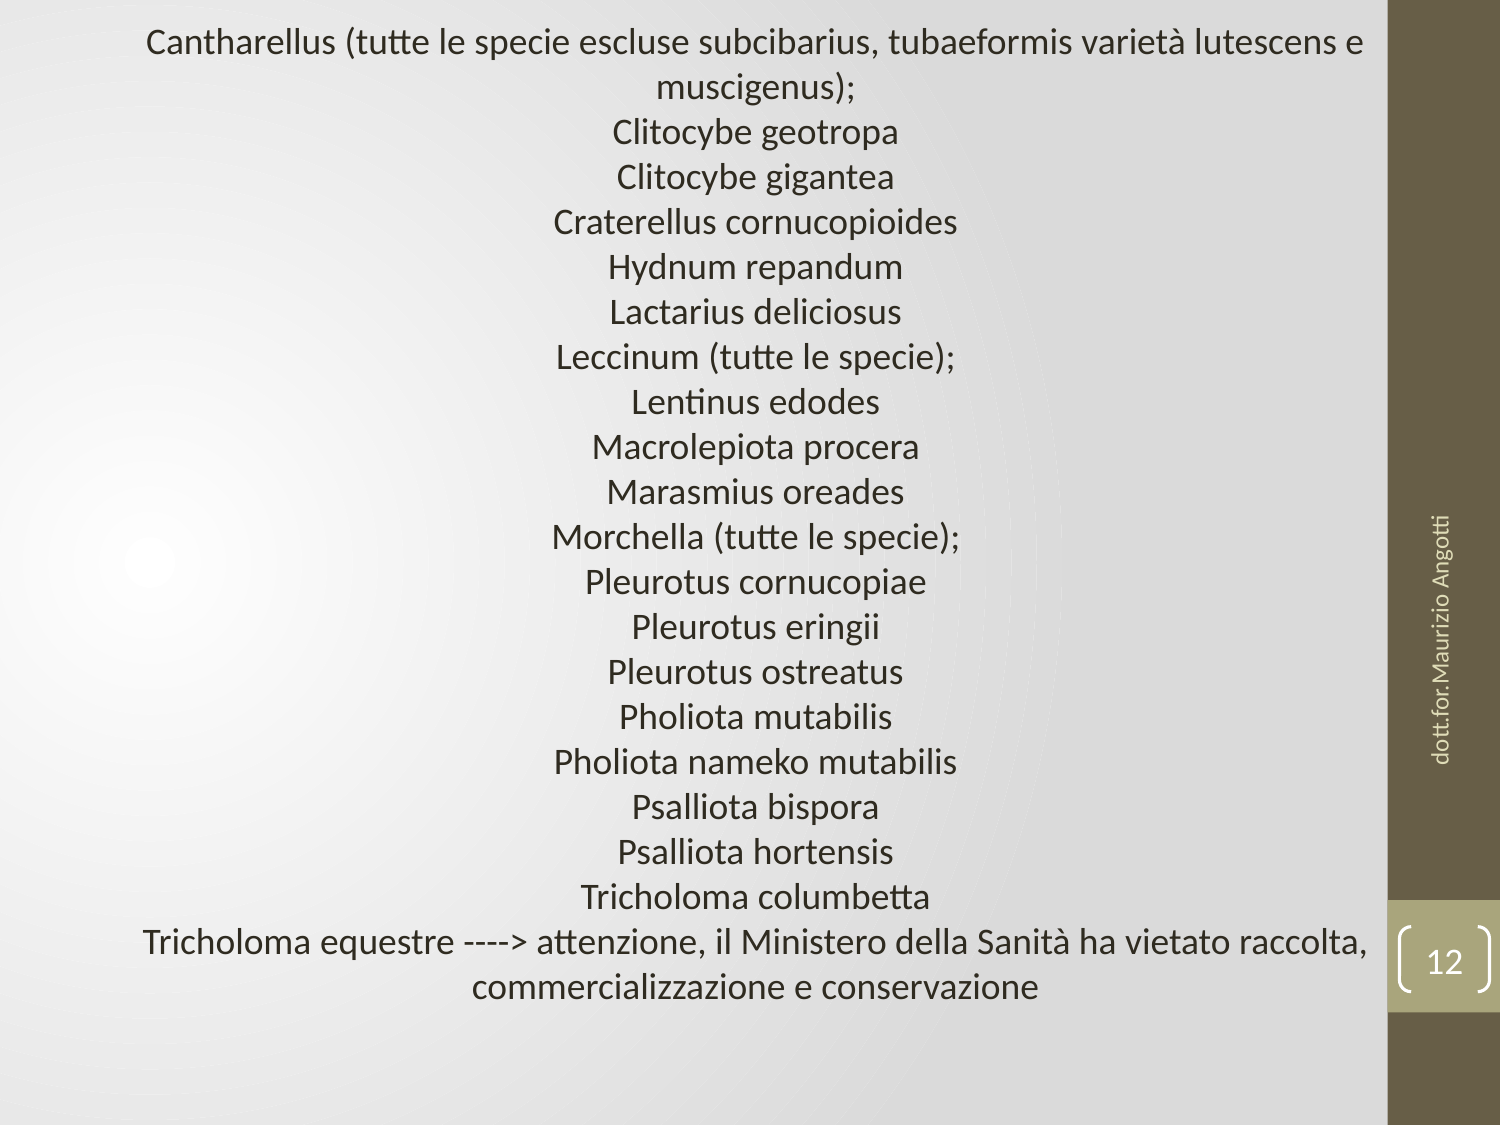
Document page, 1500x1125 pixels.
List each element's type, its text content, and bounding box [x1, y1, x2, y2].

footer dott.for.Maurizio Angotti [1408, 500, 1469, 889]
text_box Cantharellus (tutte le specie escluse subcibarius, tubaeformis varietà lutescens e muscigenus); Clitocybe geotropa Clitocybe gigantea Craterellus cornucopioides Hydnum repandum Lactarius deliciosus Leccinum (tutte le specie); Lentinus edodes Macrolepiota procera Marasmius oreades Morchella (tutte le specie); Pleurotus cornucopiae Pleurotus eringii Pleurotus ostreatus Pholiota mutabilis Pholiota nameko mutabilis Psalliota bispora Psalliota hortensis Tricholoma columbetta Tricholoma equestre ----> attenzione, il Ministero della Sanità ha vietato raccolta, commercializzazione e conservazione [76, 9, 1436, 1015]
slide_number 12 [1397, 925, 1492, 994]
